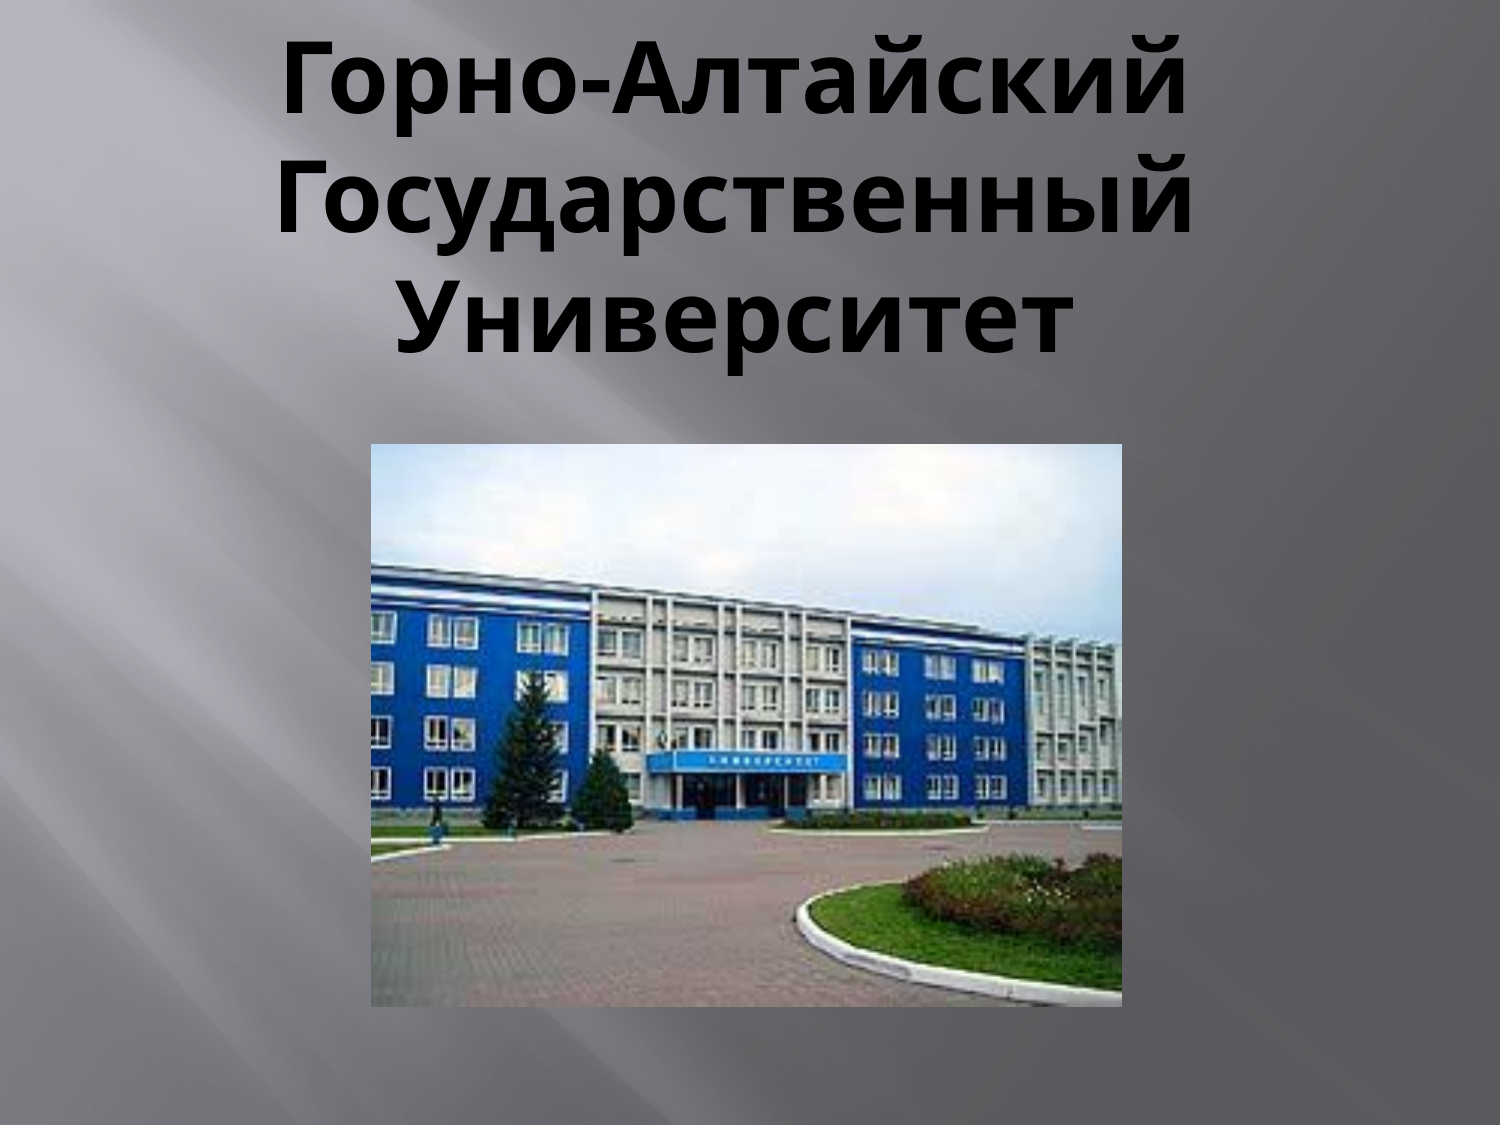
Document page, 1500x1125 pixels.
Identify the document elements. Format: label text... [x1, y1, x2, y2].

picture [371, 444, 1123, 1008]
text_box Горно-Алтайский Государственный Университет [0, 5, 1471, 381]
